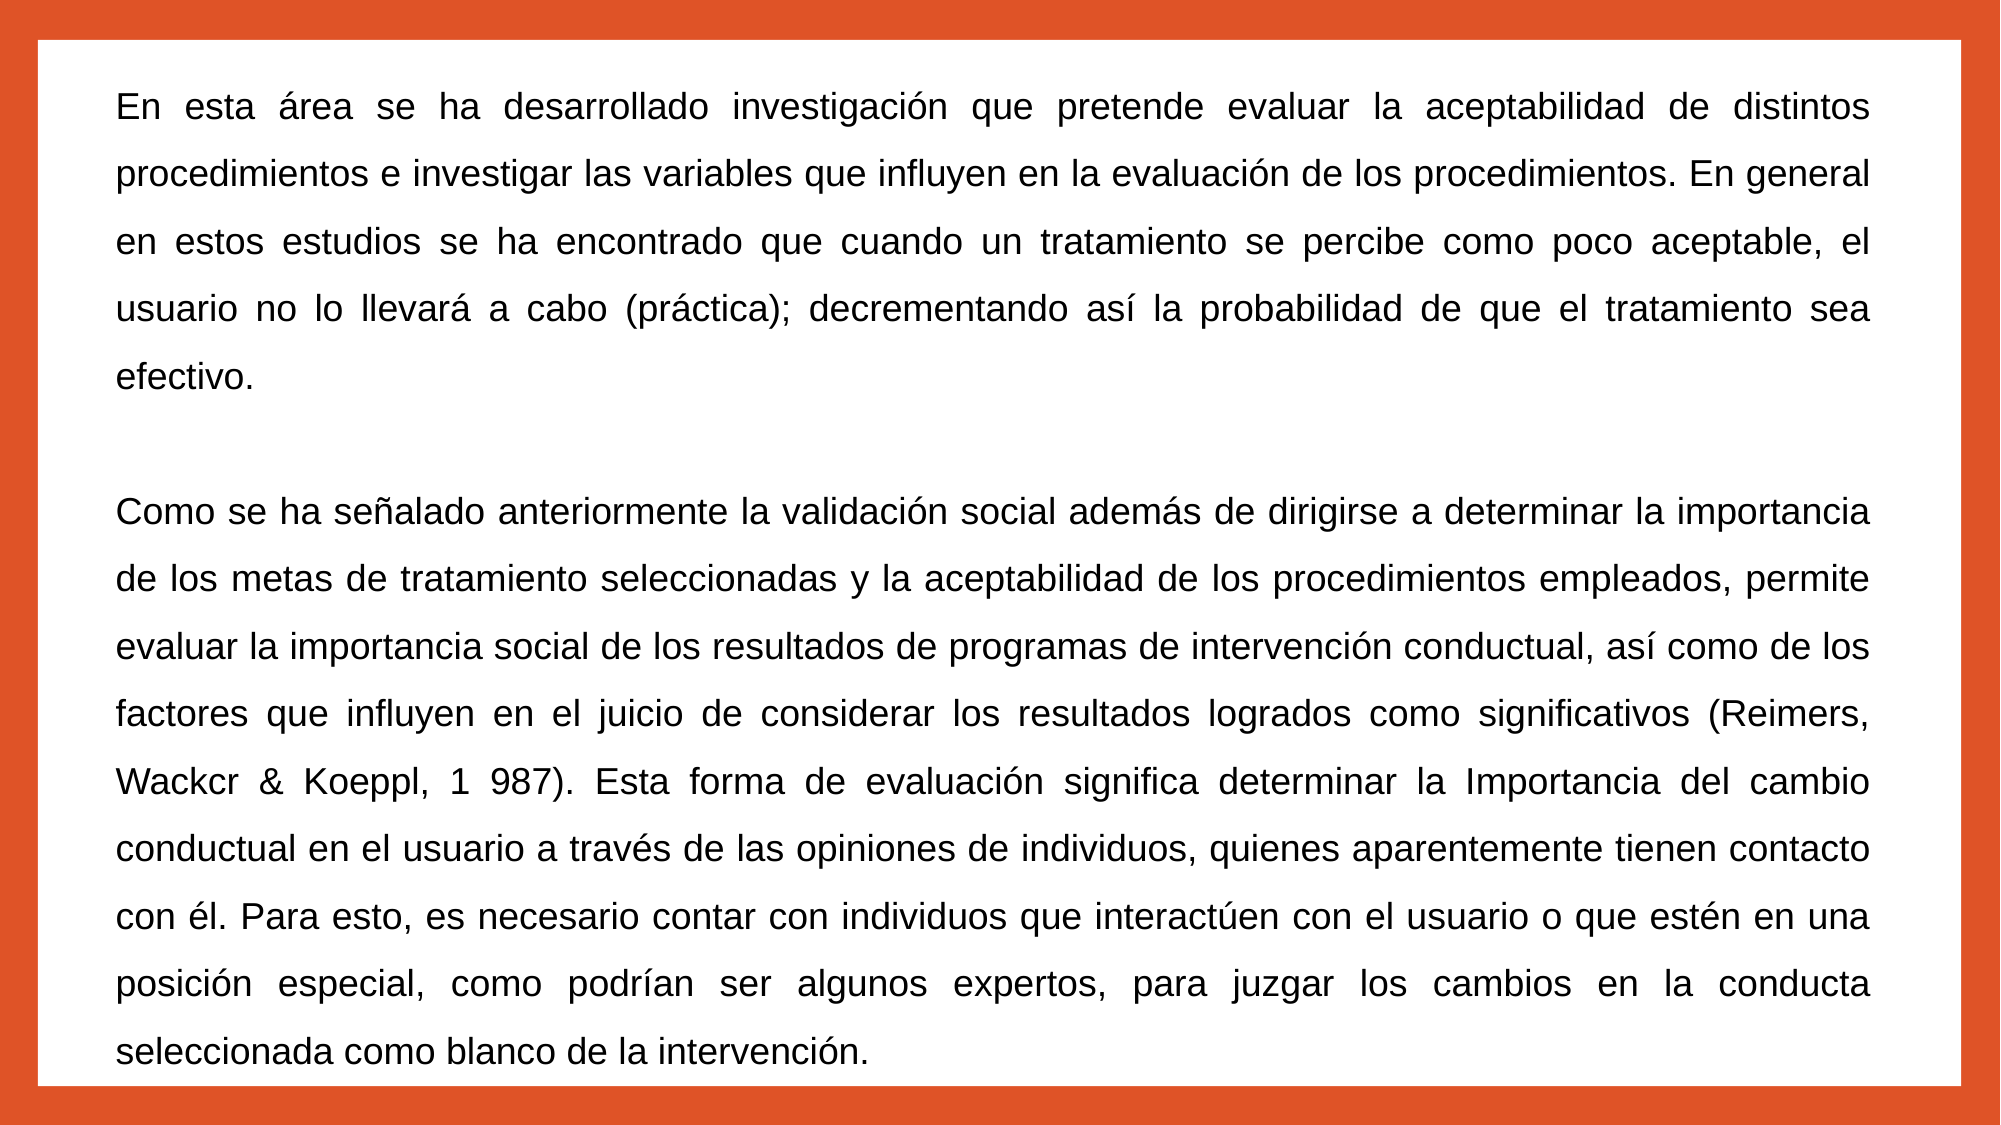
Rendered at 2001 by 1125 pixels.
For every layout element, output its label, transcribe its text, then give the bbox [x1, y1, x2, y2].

text_box En esta área se ha desarrollado investigación que pretende evaluar la aceptabilidad de distintos procedimientos e investigar las variables que influyen en la evaluación de los procedimientos. En general en estos estudios se ha encontrado que cuando un tratamiento se percibe como poco aceptable, el usuario no lo llevará a cabo (práctica); decrementando así la probabilidad de que el tratamiento sea efectivo. Como se ha señalado anteriormente la validación social además de dirigirse a determinar la importancia de los metas de tratamiento seleccionadas y la aceptabilidad de los procedimientos empleados, permite evaluar la importancia social de los resultados de programas de intervención conductual, así como de los factores que influyen en el juicio de considerar los resultados logrados como significativos (Reimers, Wackcr & Koeppl, 1 987). Esta forma de evaluación significa determinar la Importancia del cambio conductual en el usuario a través de las opiniones de individuos, quienes aparentemente tienen contacto con él. Para esto, es necesario contar con individuos que interactúen con el usuario o que estén en una posición especial, como podrían ser algunos expertos, para juzgar los cambios en la conducta seleccionada como blanco de la intervención. [100, 51, 1886, 1125]
